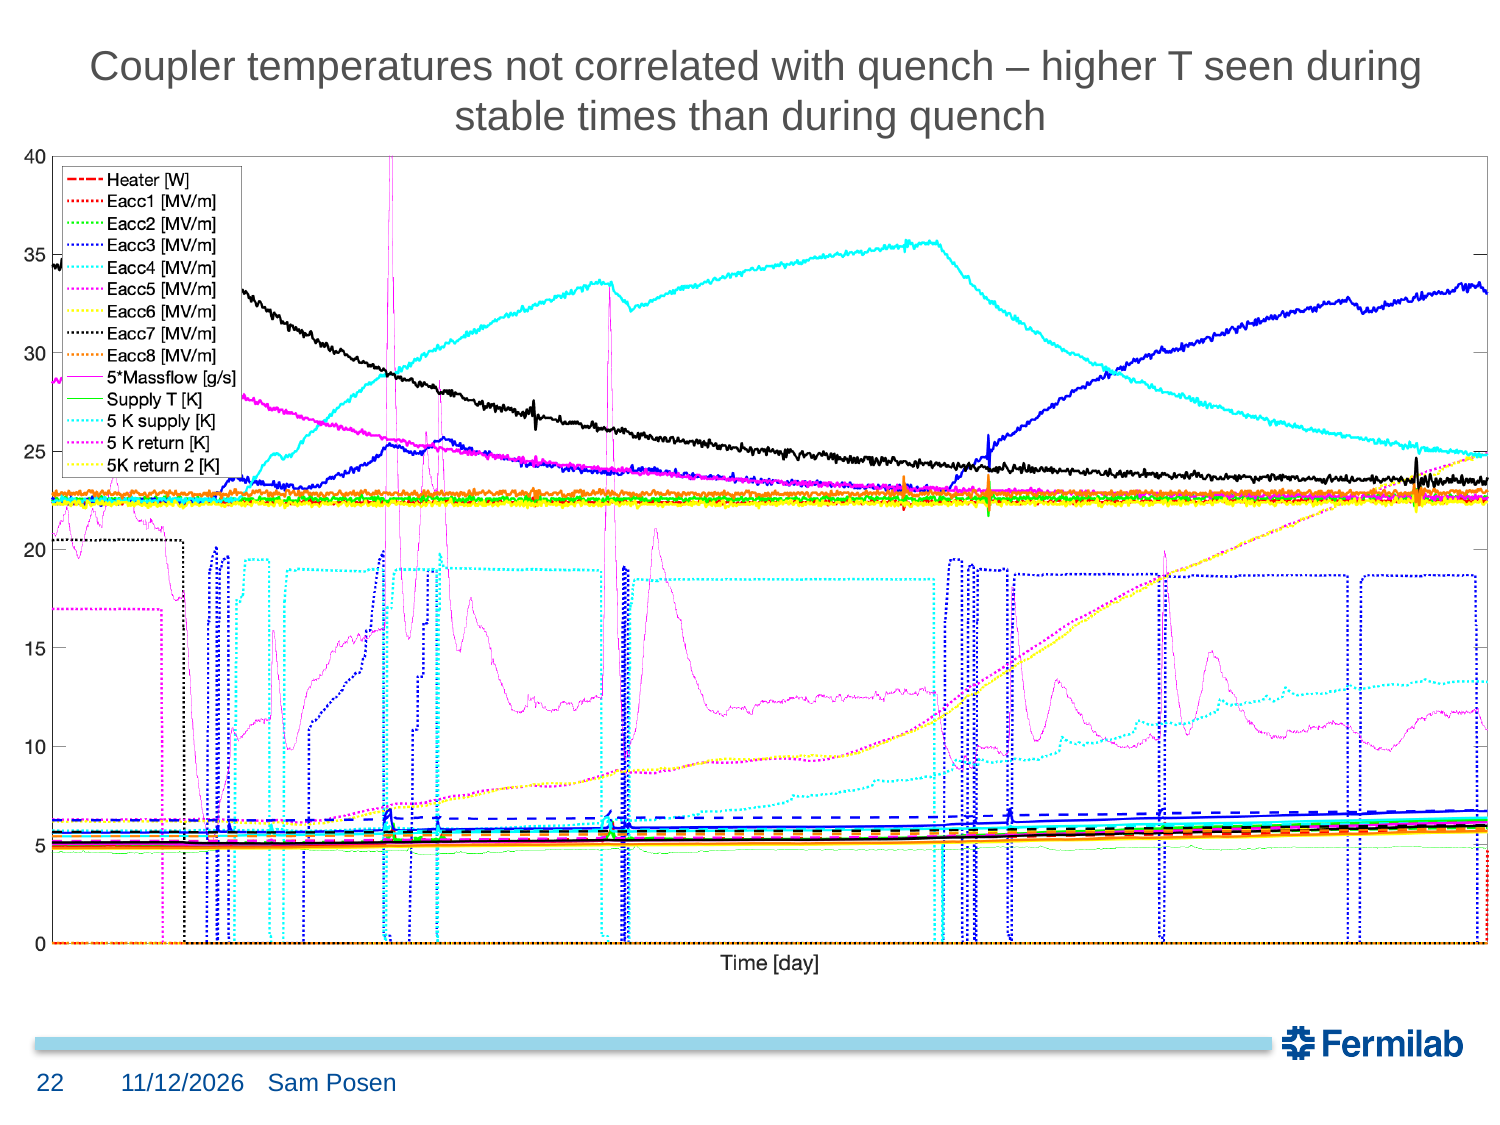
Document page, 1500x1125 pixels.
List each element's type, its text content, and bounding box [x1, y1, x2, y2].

picture [1282, 1026, 1463, 1060]
text_box Coupler temperatures not correlated with quench – higher T seen during stable times than during quench [36, 39, 1477, 125]
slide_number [120, 1066, 252, 1107]
footer Sam Posen [267, 1066, 1279, 1107]
picture [0, 138, 1500, 987]
slide_number 22 [36, 1066, 105, 1106]
